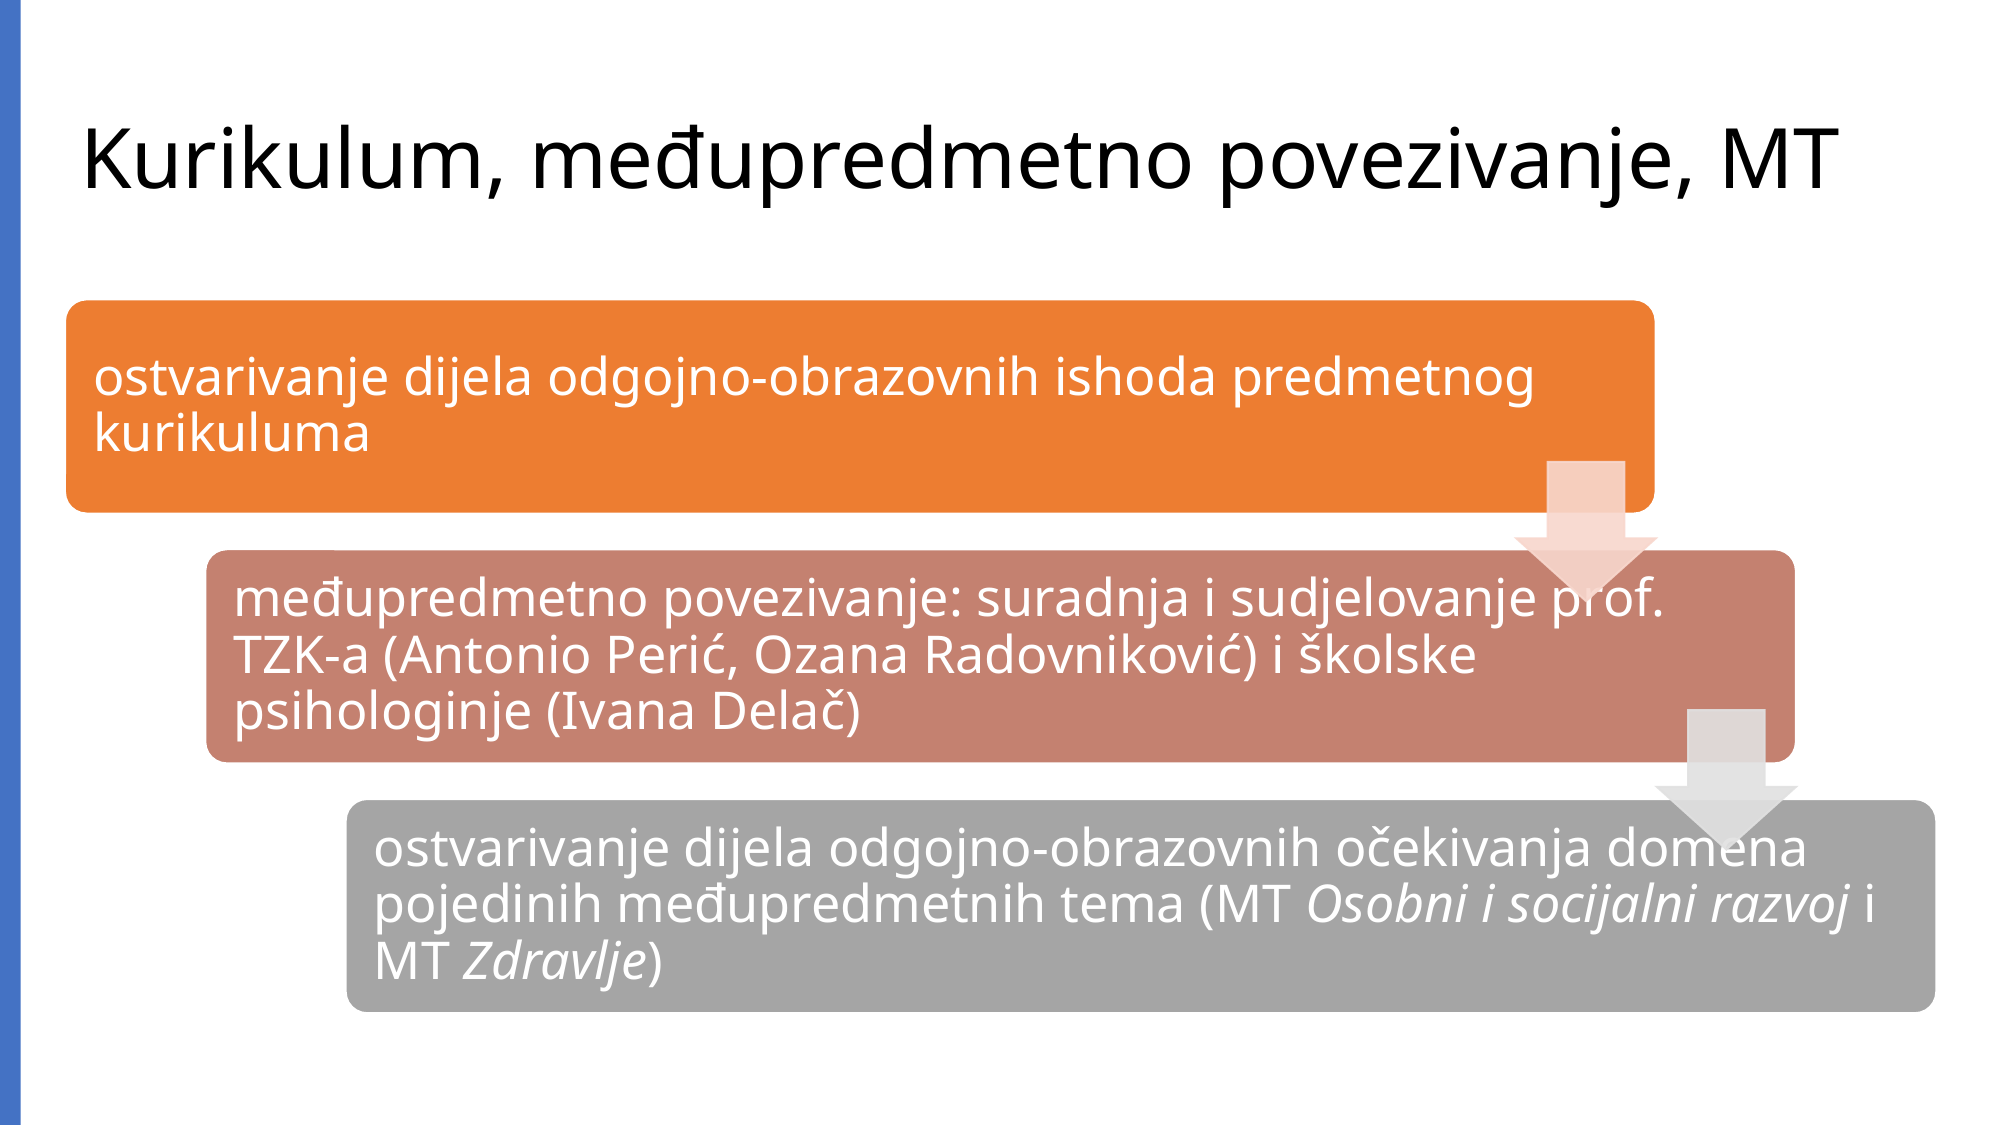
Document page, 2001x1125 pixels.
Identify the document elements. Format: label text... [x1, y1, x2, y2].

title Kurikulum, međupredmetno povezivanje, MT [65, 52, 1937, 271]
text_box [0, 0, 21, 1125]
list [65, 299, 1937, 1014]
